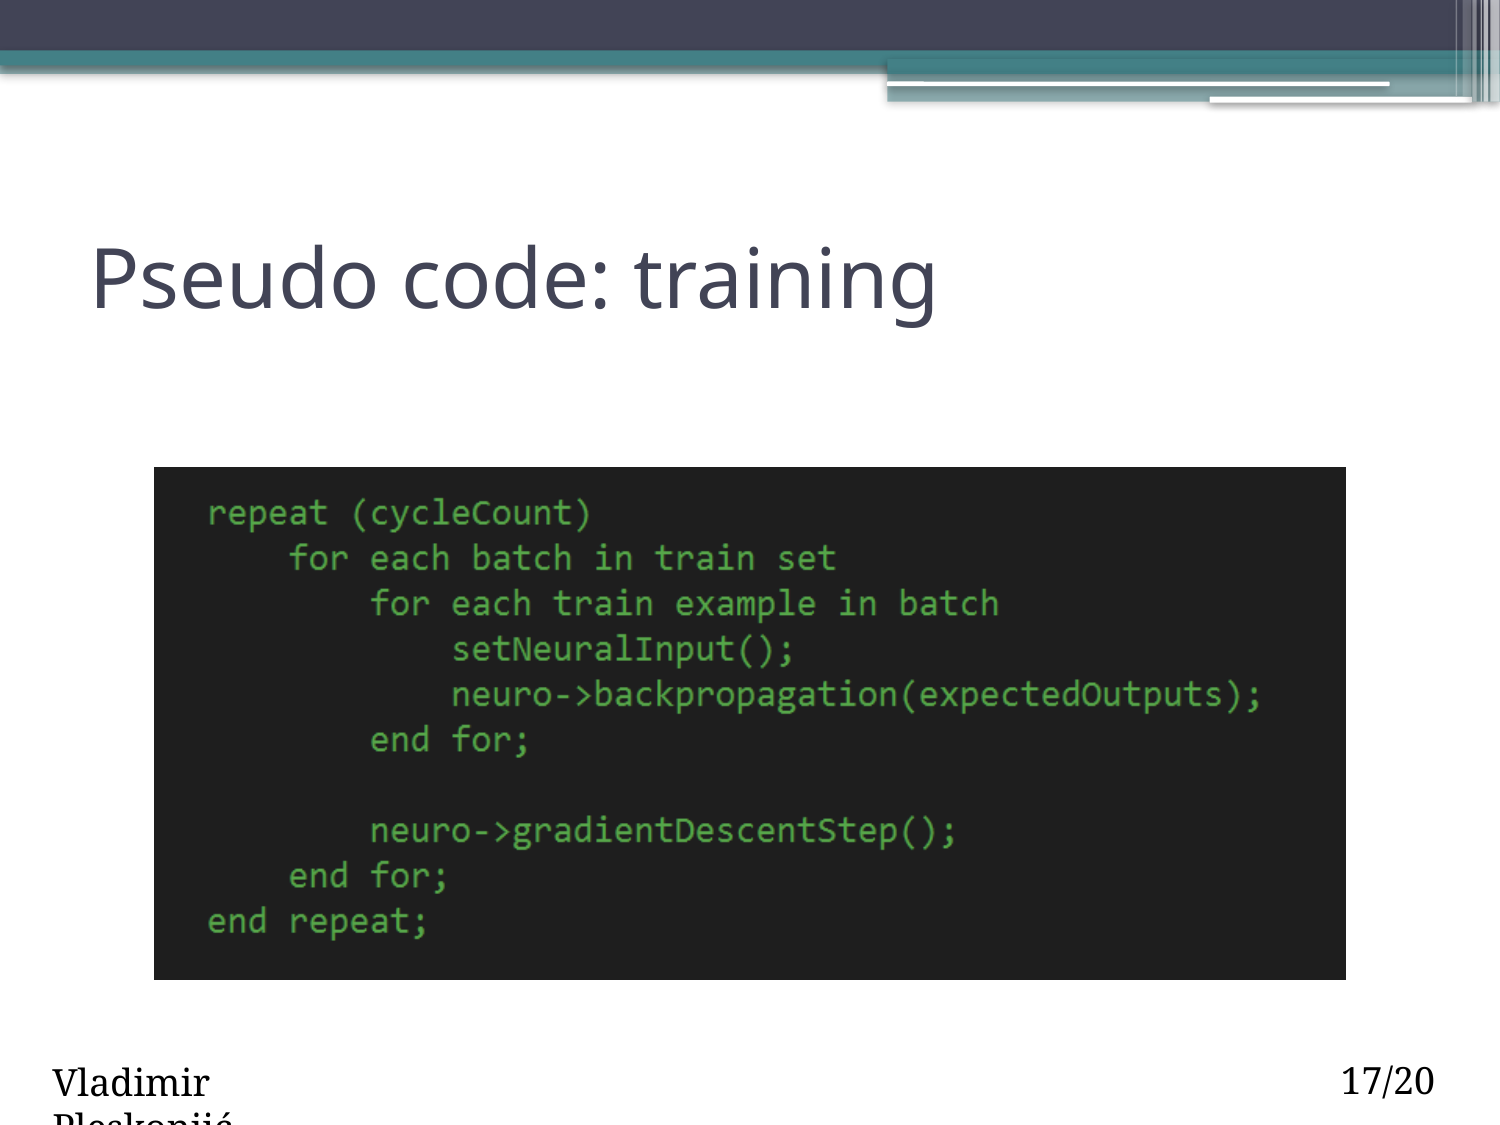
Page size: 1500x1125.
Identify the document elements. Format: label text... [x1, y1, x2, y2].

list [154, 467, 1346, 981]
title Pseudo code: training [75, 187, 1425, 363]
